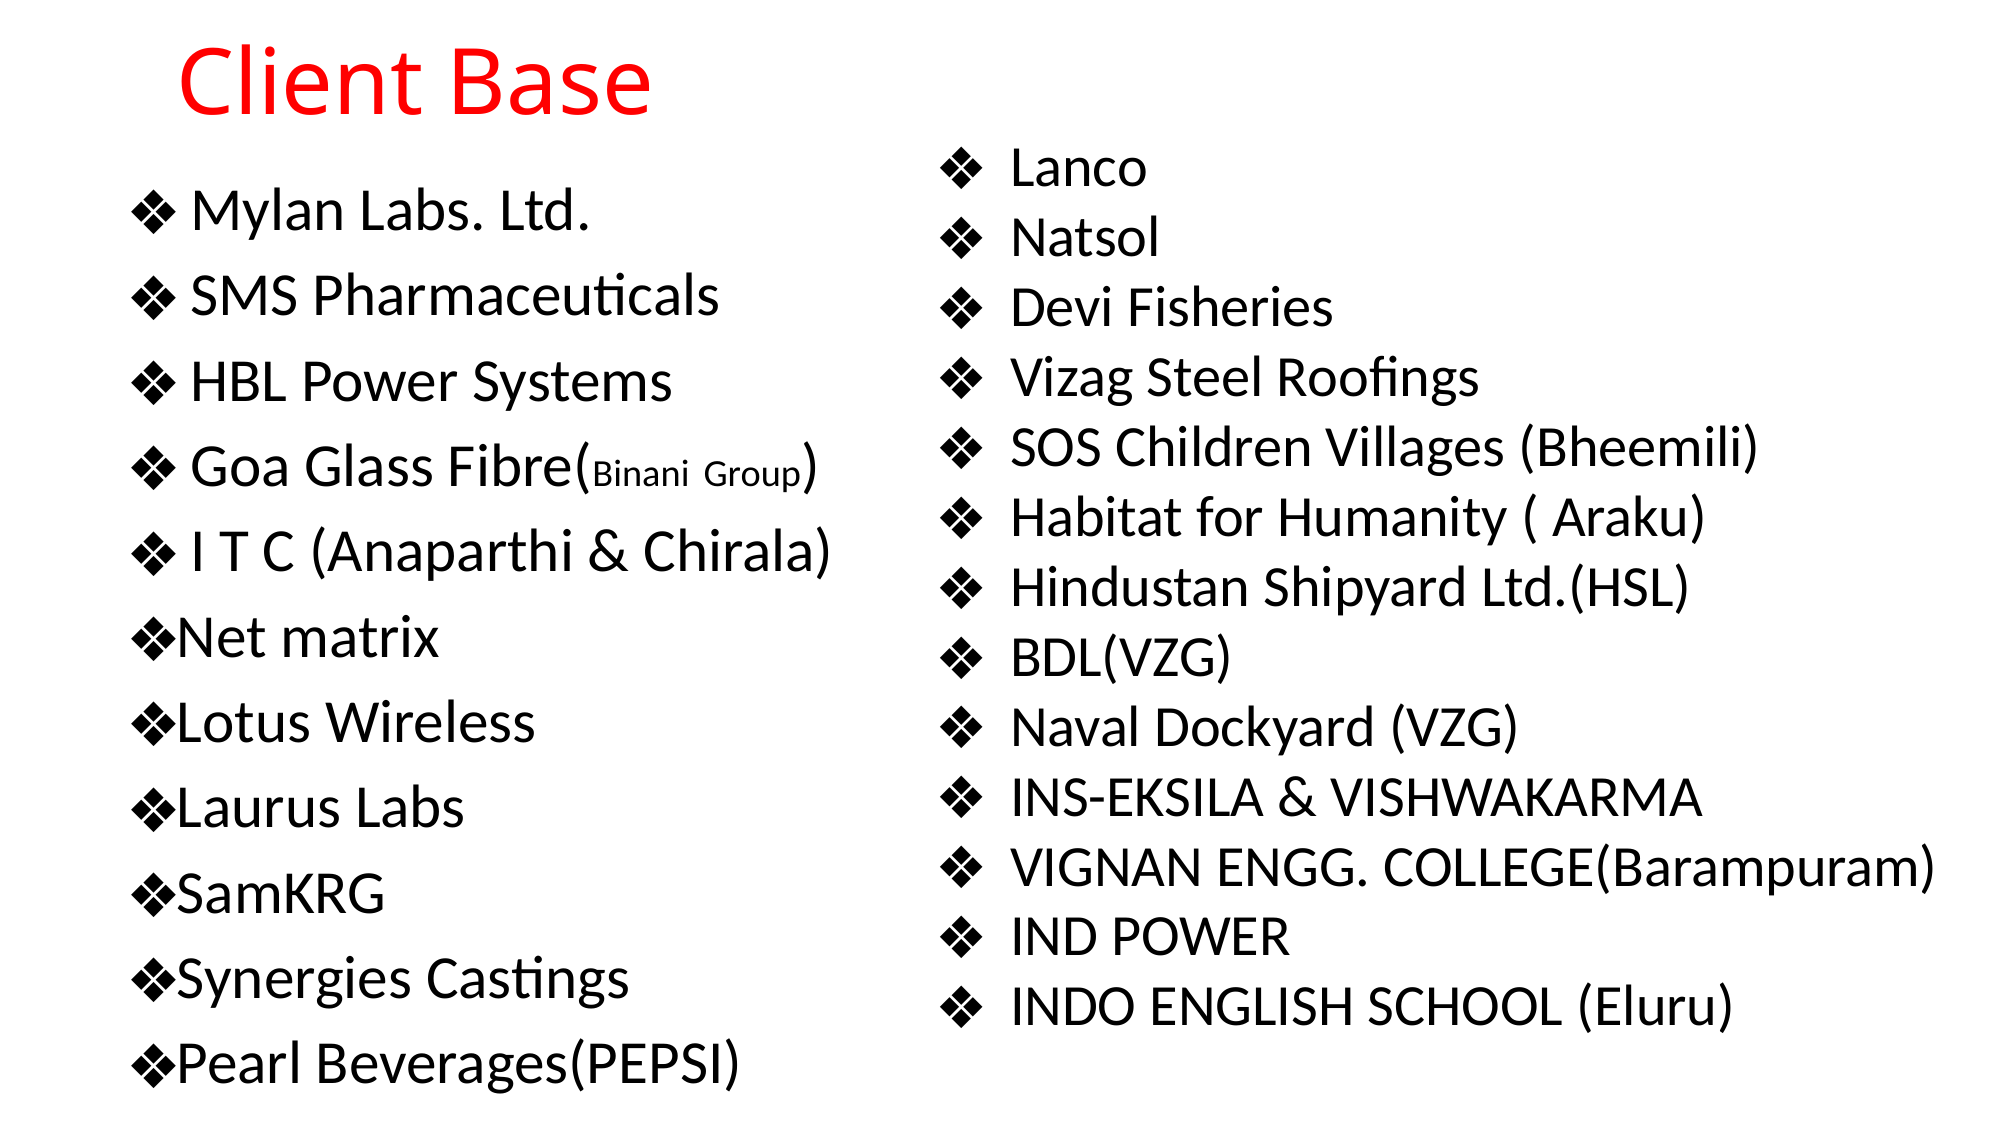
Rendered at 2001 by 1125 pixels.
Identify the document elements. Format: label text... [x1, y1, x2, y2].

text_box Lanco Natsol Devi Fisheries Vizag Steel Roofings SOS Children Villages (Bheemili) Habitat for Humanity ( Araku) Hindustan Shipyard Ltd.(HSL) BDL(VZG) Naval Dockyard (VZG) INS-EKSILA & VISHWAKARMA VIGNAN ENGG. COLLEGE(Barampuram) IND POWER INDO ENGLISH SCHOOL (Eluru) [920, 120, 1964, 1045]
list Mylan Labs. Ltd. SMS Pharmaceuticals HBL Power Systems Goa Glass Fibre(Binani Group) I T C (Anaparthi & Chirala) Net matrix Lotus Wireless Laurus Labs SamKRG Synergies Castings Pearl Beverages(PEPSI) [111, 170, 852, 1125]
title Client Base [137, 17, 1863, 154]
